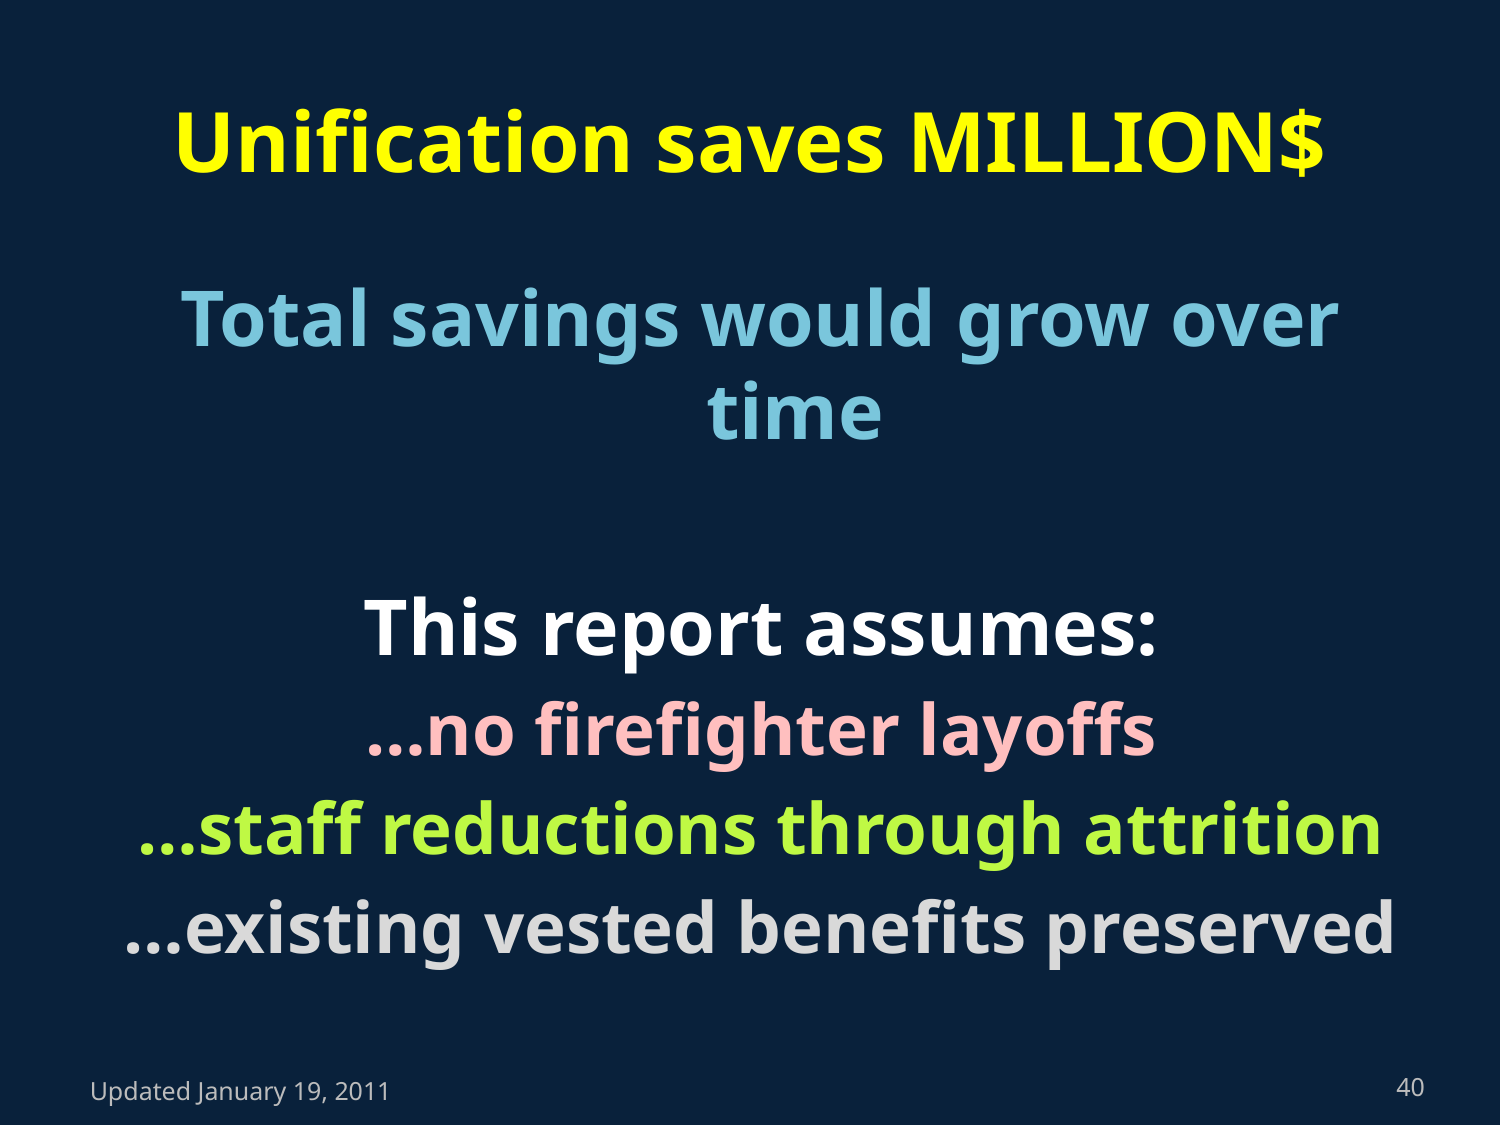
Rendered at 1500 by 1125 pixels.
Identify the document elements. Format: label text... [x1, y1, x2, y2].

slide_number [75, 1052, 425, 1113]
list Total savings would grow over time This report assumes: …no firefighter layoffs …staff reductions through attrition …existing vested benefits preserved [75, 262, 1425, 1035]
slide_number 40 [1299, 1052, 1425, 1113]
title Unification saves MILLION$ [75, 45, 1425, 233]
